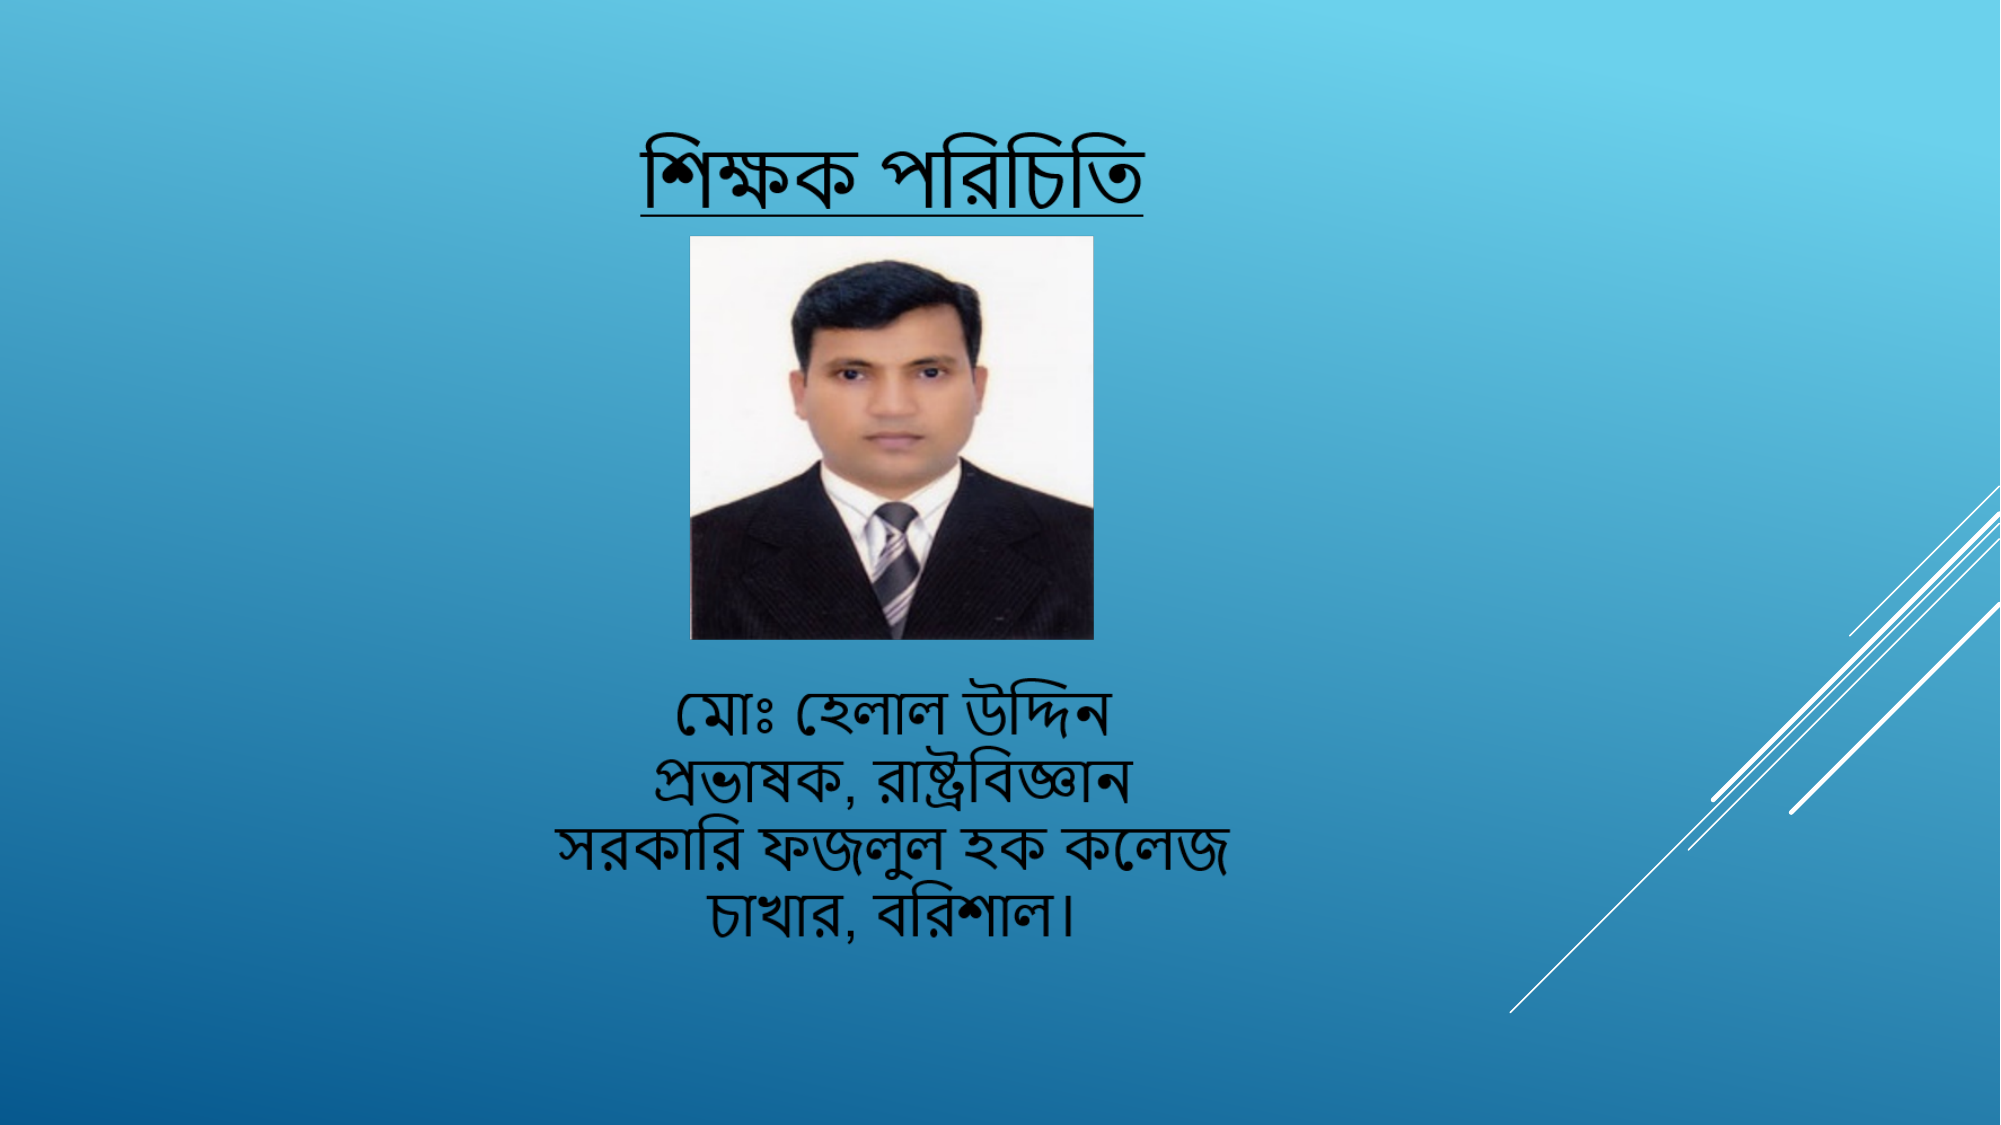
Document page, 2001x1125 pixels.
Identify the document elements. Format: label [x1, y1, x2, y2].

picture [487, 112, 1298, 1012]
